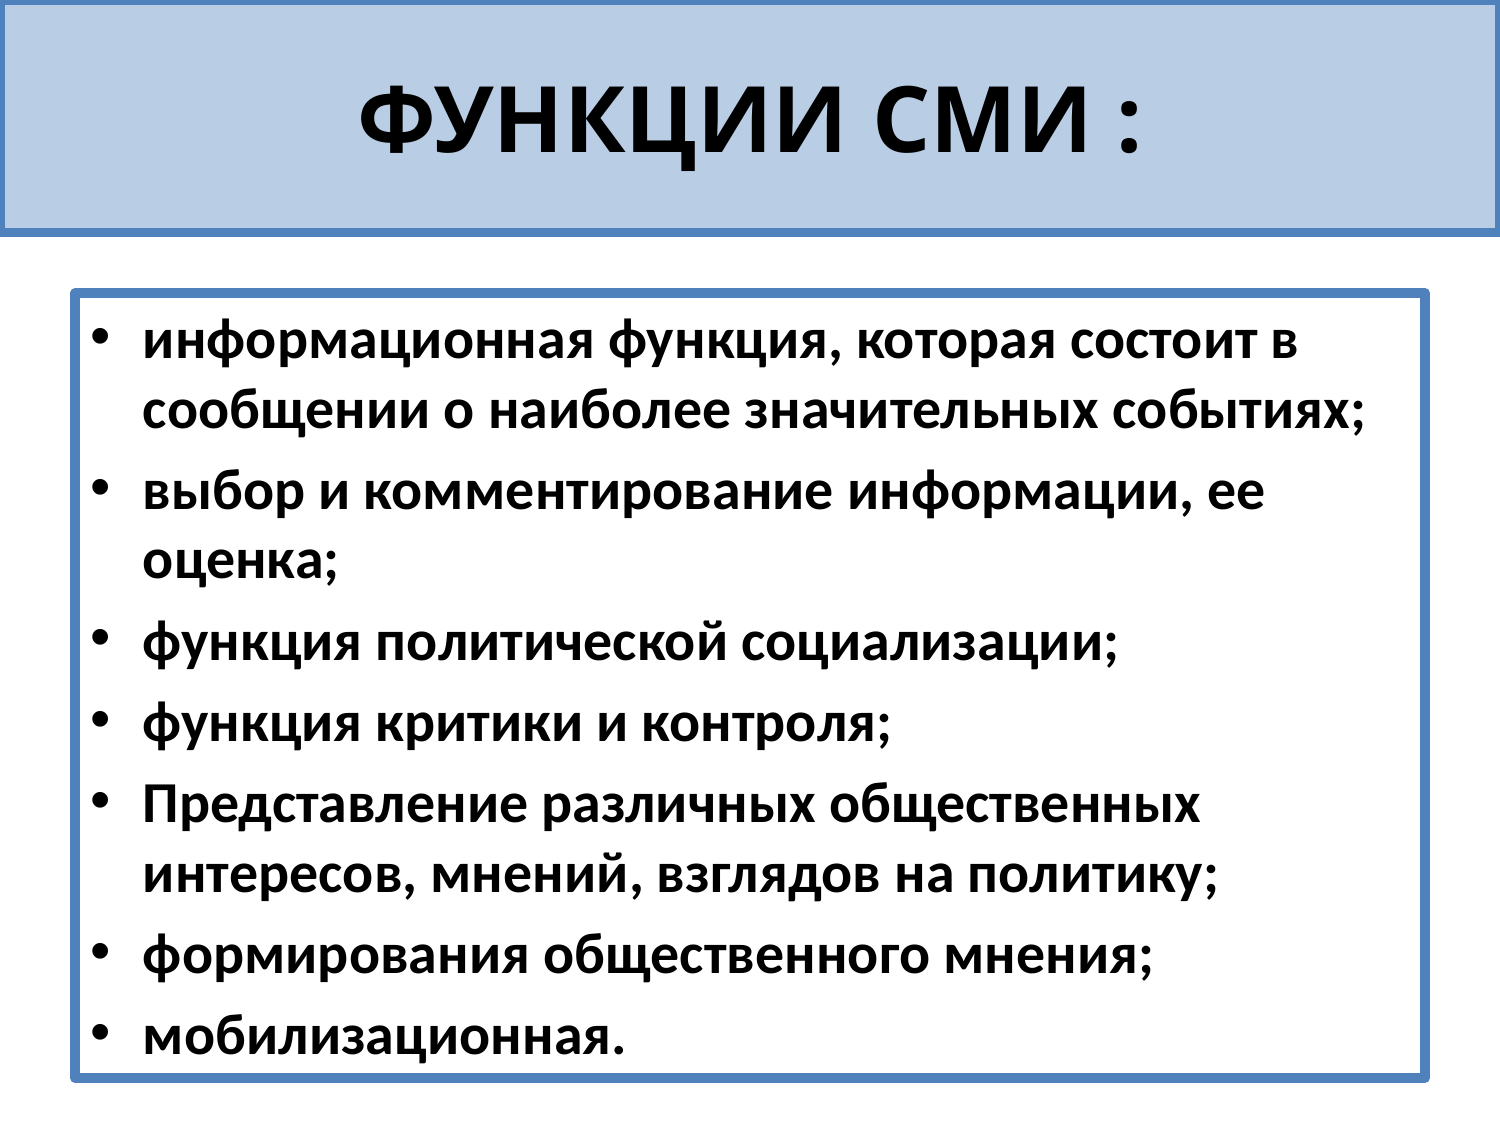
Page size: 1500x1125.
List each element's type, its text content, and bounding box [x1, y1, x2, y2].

title ФУНКЦИИ СМИ : [0, 0, 1500, 233]
list информационная функция, которая состоит в сообщении о наиболее значительных событиях; выбор и комментирование информации, ее оценка; функция политической социализации; функция критики и контроля; Представление различных общественных интересов, мнений, взглядов на политику; формирования общественного мнения; мобилизационная. [75, 292, 1425, 1079]
